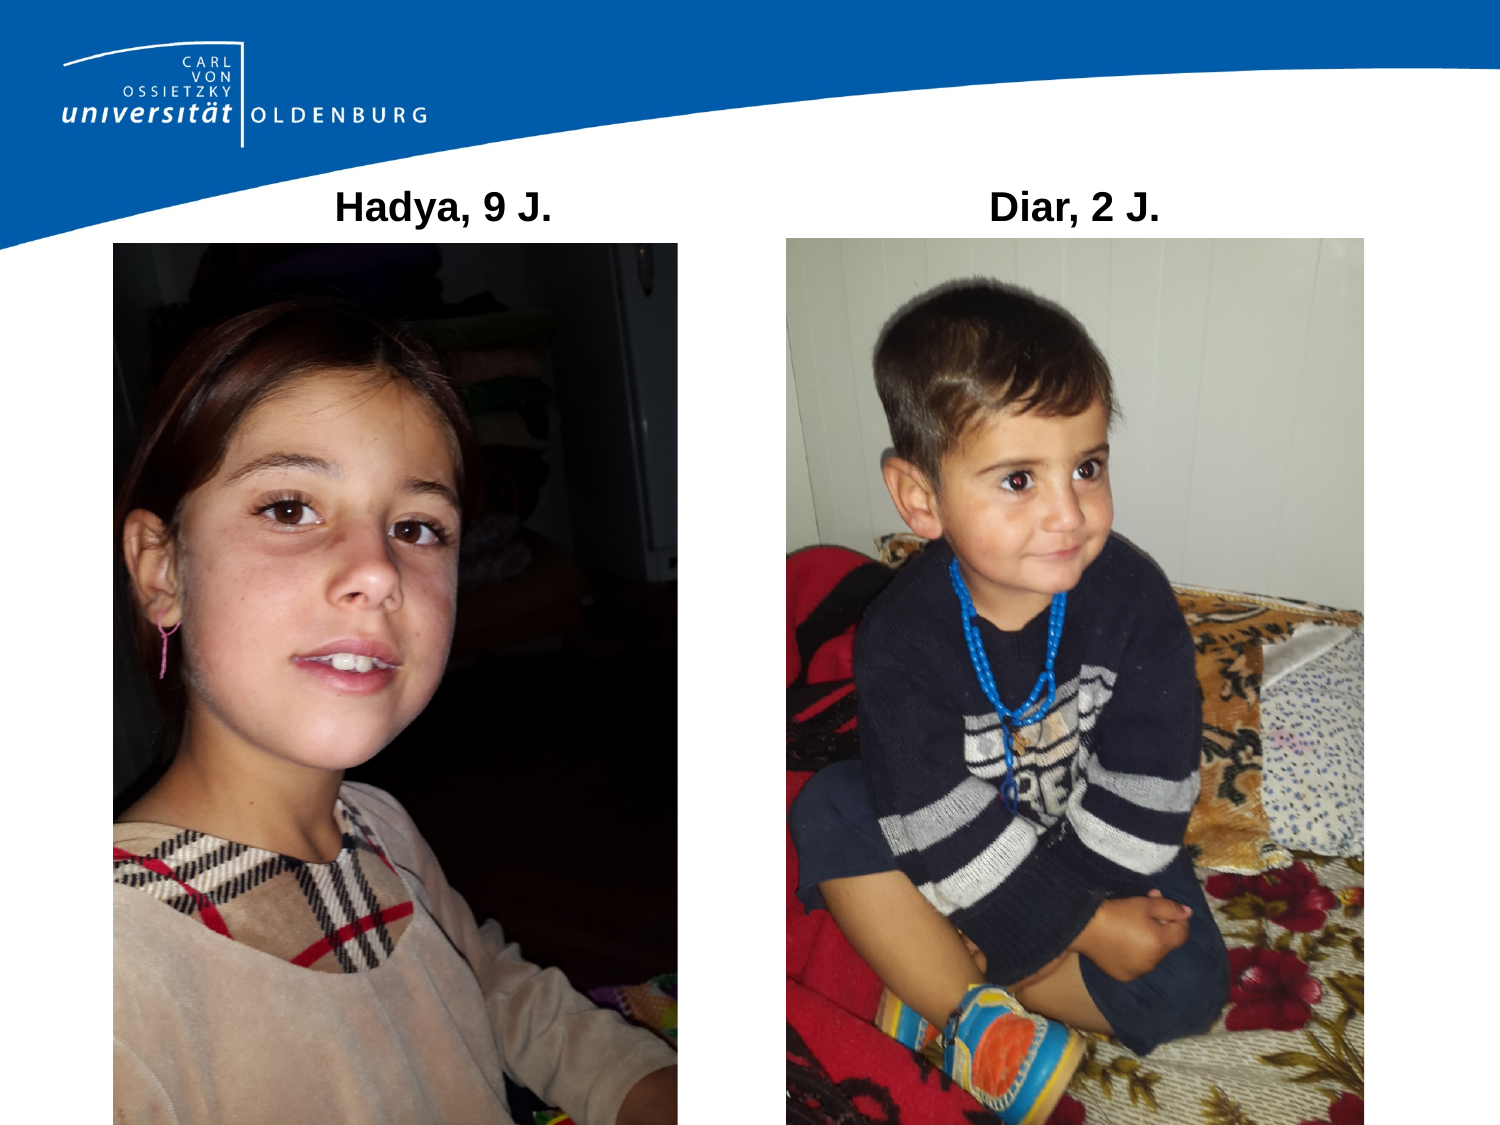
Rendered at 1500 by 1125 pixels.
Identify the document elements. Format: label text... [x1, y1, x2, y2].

text_box Hadya, 9 J. [160, 172, 727, 238]
text_box Diar, 2 J. [785, 172, 1365, 238]
picture [0, 0, 1500, 1125]
